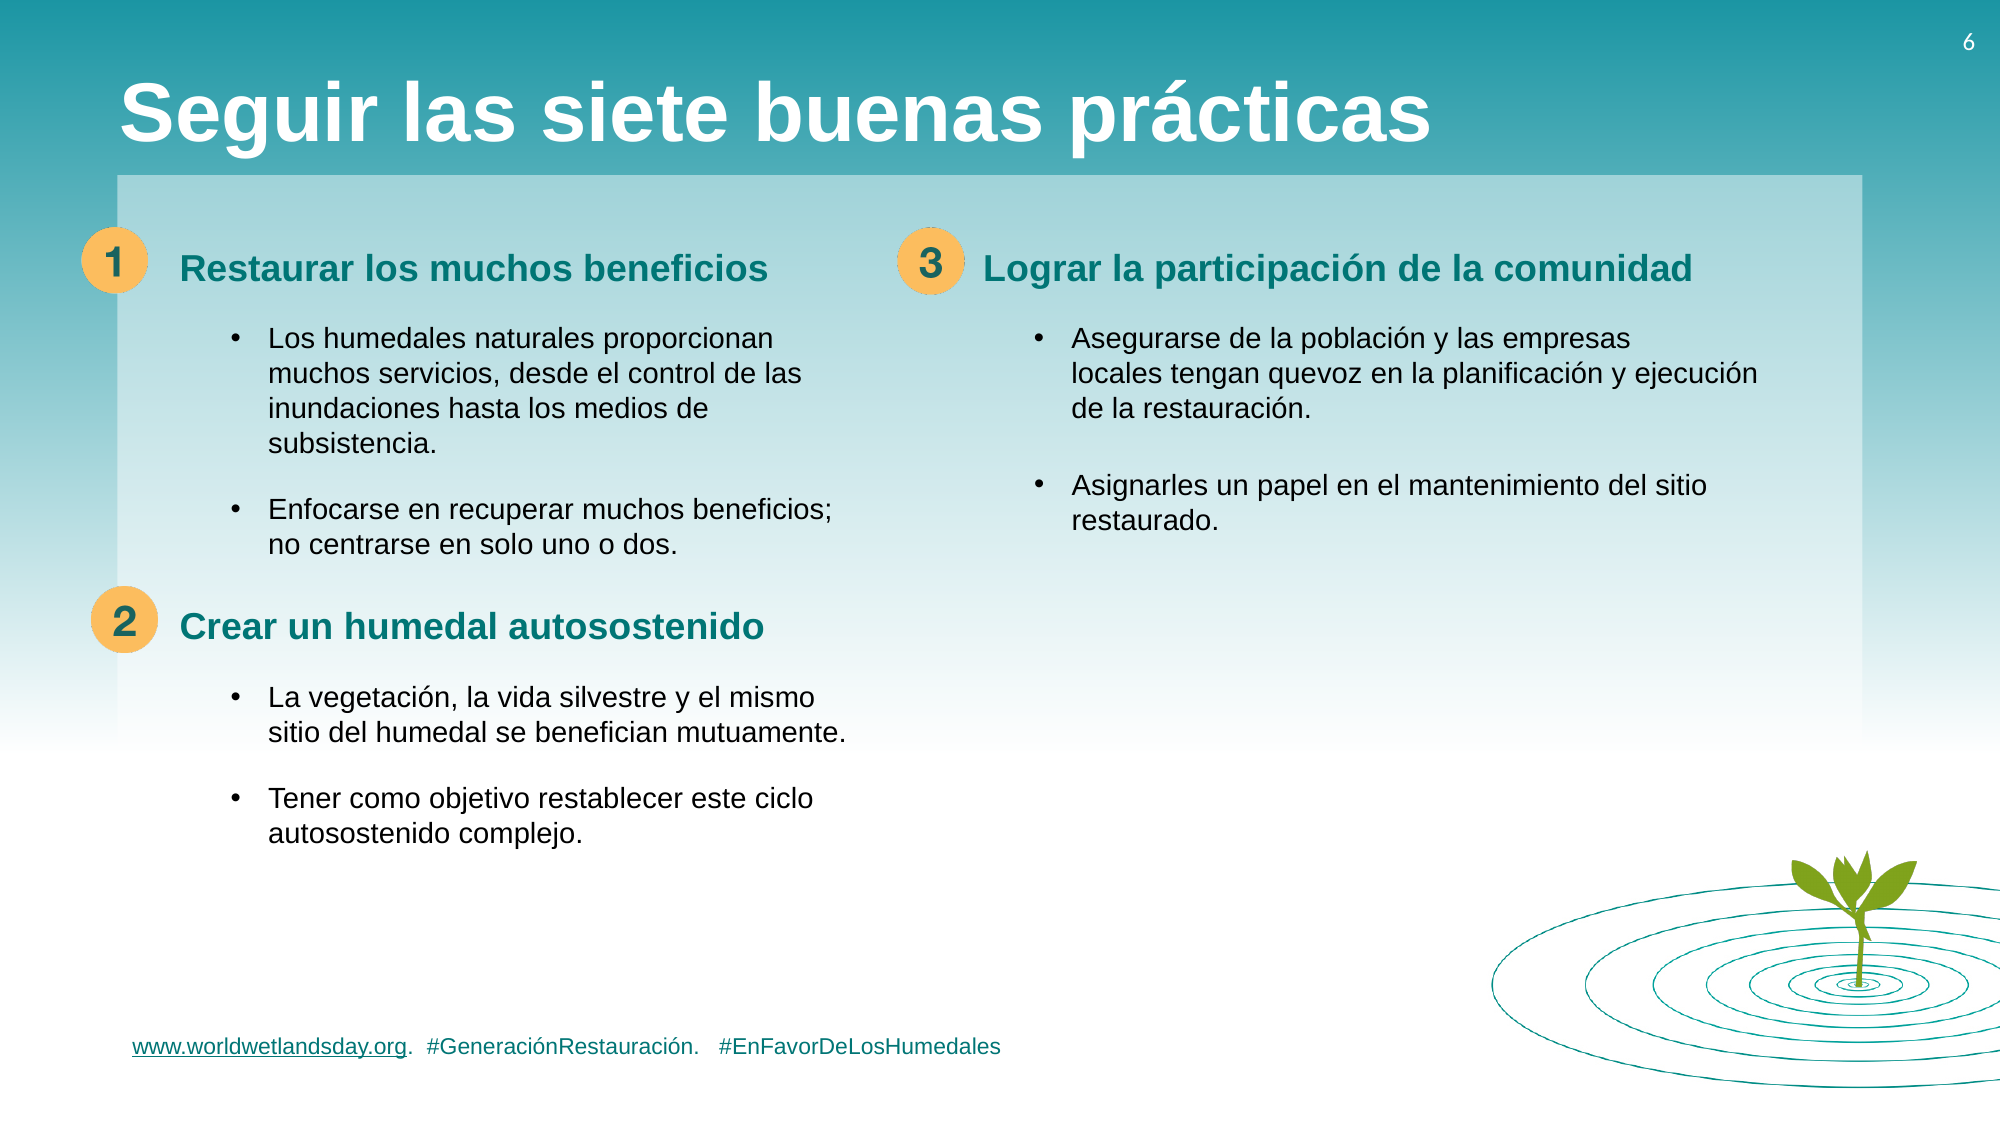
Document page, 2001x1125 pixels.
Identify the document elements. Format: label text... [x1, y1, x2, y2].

picture [891, 222, 969, 300]
picture [1486, 825, 2000, 1097]
picture [74, 222, 152, 300]
title Seguir las siete buenas prácticas [104, 5, 1830, 223]
picture [84, 581, 162, 659]
list Restaurar los muchos beneficios Los humedales naturales proporcionan muchos servicios, desde el control de las inundaciones hasta los medios de subsistencia. Enfocarse en recuperar muchos beneficios; no centrarse en solo uno o dos. Crear un humedal autosostenido La vegetación, la vida silvestre y el mismo sitio del humedal se benefician mutuamente. Tener como objetivo restablecer este ciclo autosostenido complejo. Lograr la participación de la comunidad Asegurarse de la población y las empresas locales tengan quevoz en la planificación y ejecución de la restauración. Asignarles un papel en el mantenimiento del sitio restaurado. [164, 235, 1802, 950]
